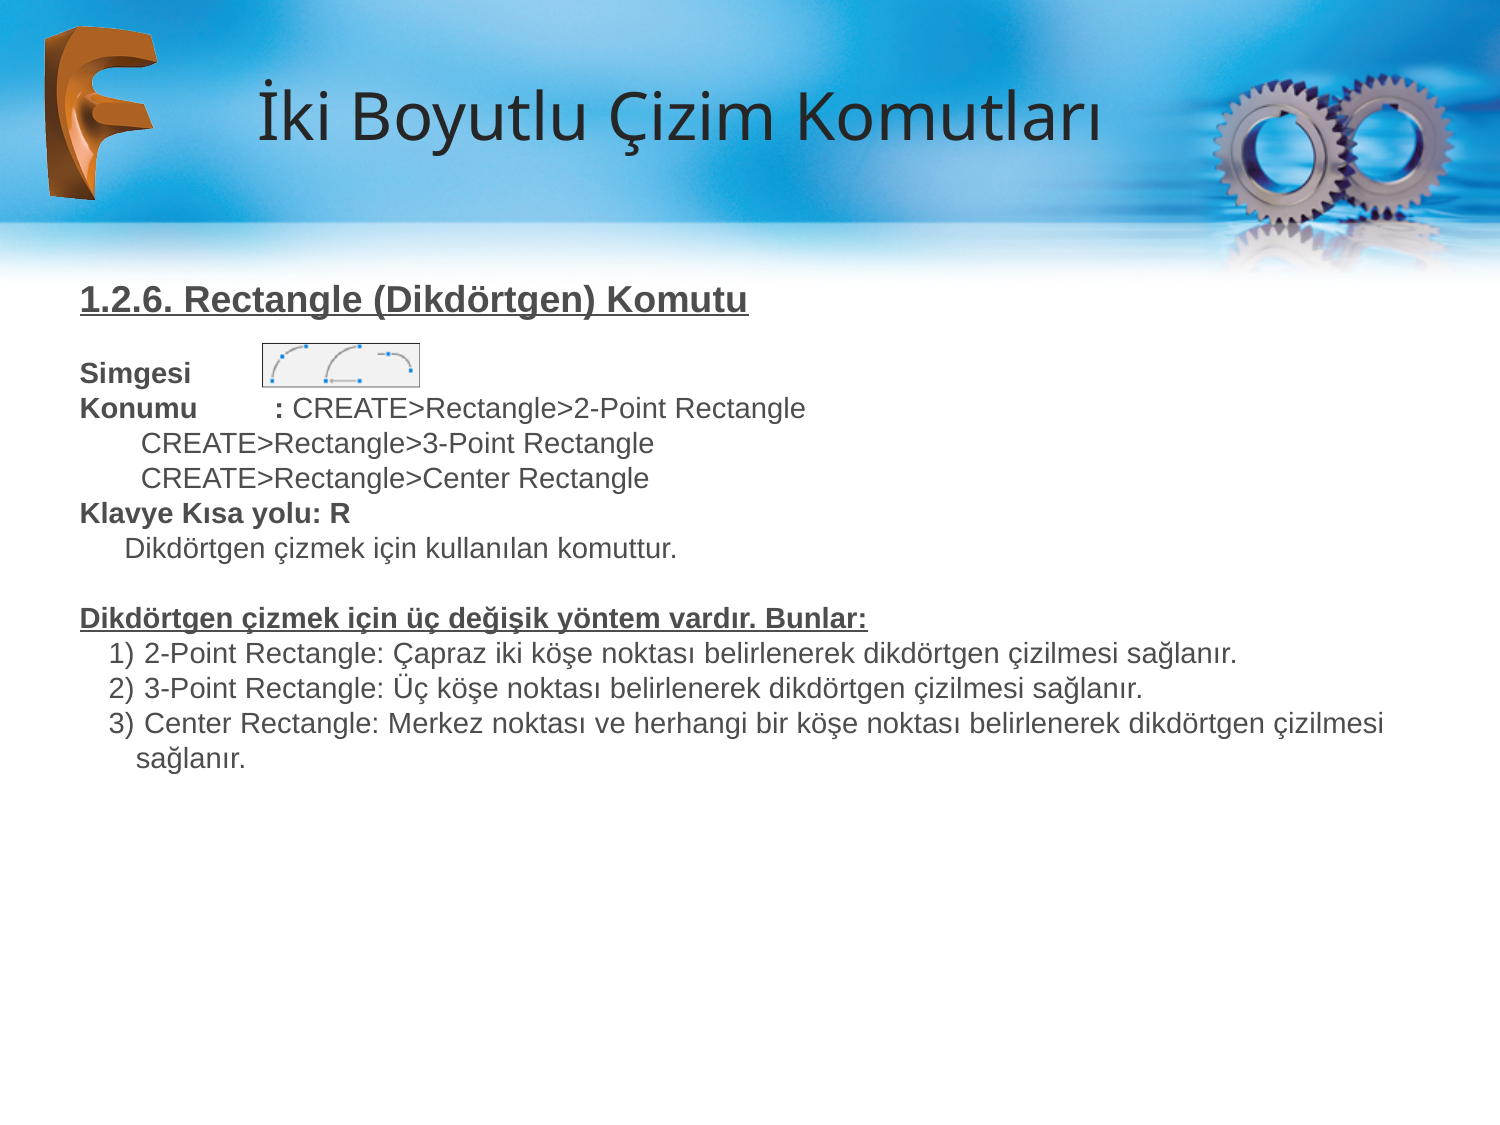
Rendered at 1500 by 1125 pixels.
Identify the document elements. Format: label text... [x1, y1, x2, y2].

picture [0, 0, 1500, 1125]
title İki Boyutlu Çizim Komutları [242, 54, 1380, 172]
text_box 1.2.6. Rectangle (Dikdörtgen) Komutu Simgesi : Konumu : CREATE>Rectangle>2-Point Rectangle CREATE>Rectangle>3-Point Rectangle CREATE>Rectangle>Center Rectangle Klavye Kısa yolu: R Dikdörtgen çizmek için kullanılan komuttur. Dikdörtgen çizmek için üç değişik yöntem vardır. Bunlar: 2-Point Rectangle: Çapraz iki köşe noktası belirlenerek dikdörtgen çizilmesi sağlanır. 3-Point Rectangle: Üç köşe noktası belirlenerek dikdörtgen çizilmesi sağlanır. Center Rectangle: Merkez noktası ve herhangi bir köşe noktası belirlenerek dikdörtgen çizilmesi sağlanır. [64, 267, 1486, 782]
